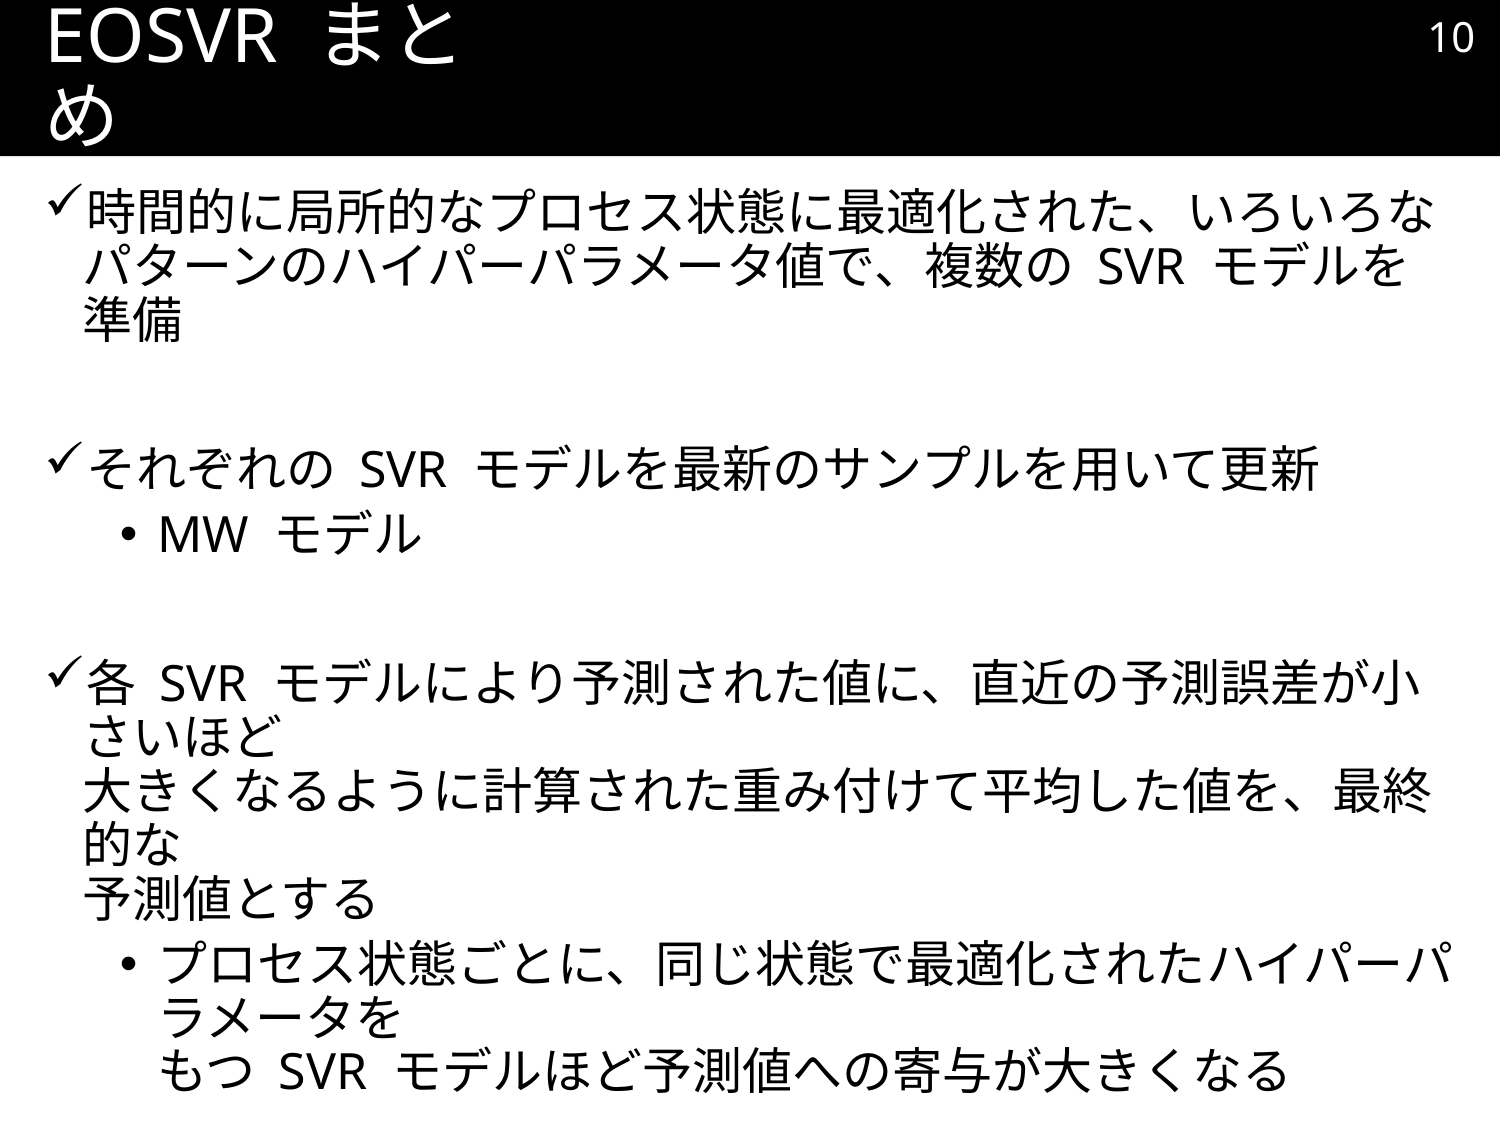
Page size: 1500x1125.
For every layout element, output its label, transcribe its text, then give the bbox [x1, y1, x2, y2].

list 時間的に局所的なプロセス状態に最適化された、いろいろな パターンのハイパーパラメータ値で、複数の SVR モデルを準備 それぞれの SVR モデルを最新のサンプルを用いて更新 MW モデル 各 SVR モデルにより予測された値に、直近の予測誤差が小さいほど 大きくなるように計算された重み付けて平均した値を、最終的な 予測値とする プロセス状態ごとに、同じ状態で最適化されたハイパーパラメータを もつ SVR モデルほど予測値への寄与が大きくなる [29, 179, 1469, 900]
slide_number 9 [1389, 6, 1491, 72]
title EOSVR まとめ [29, 30, 509, 128]
